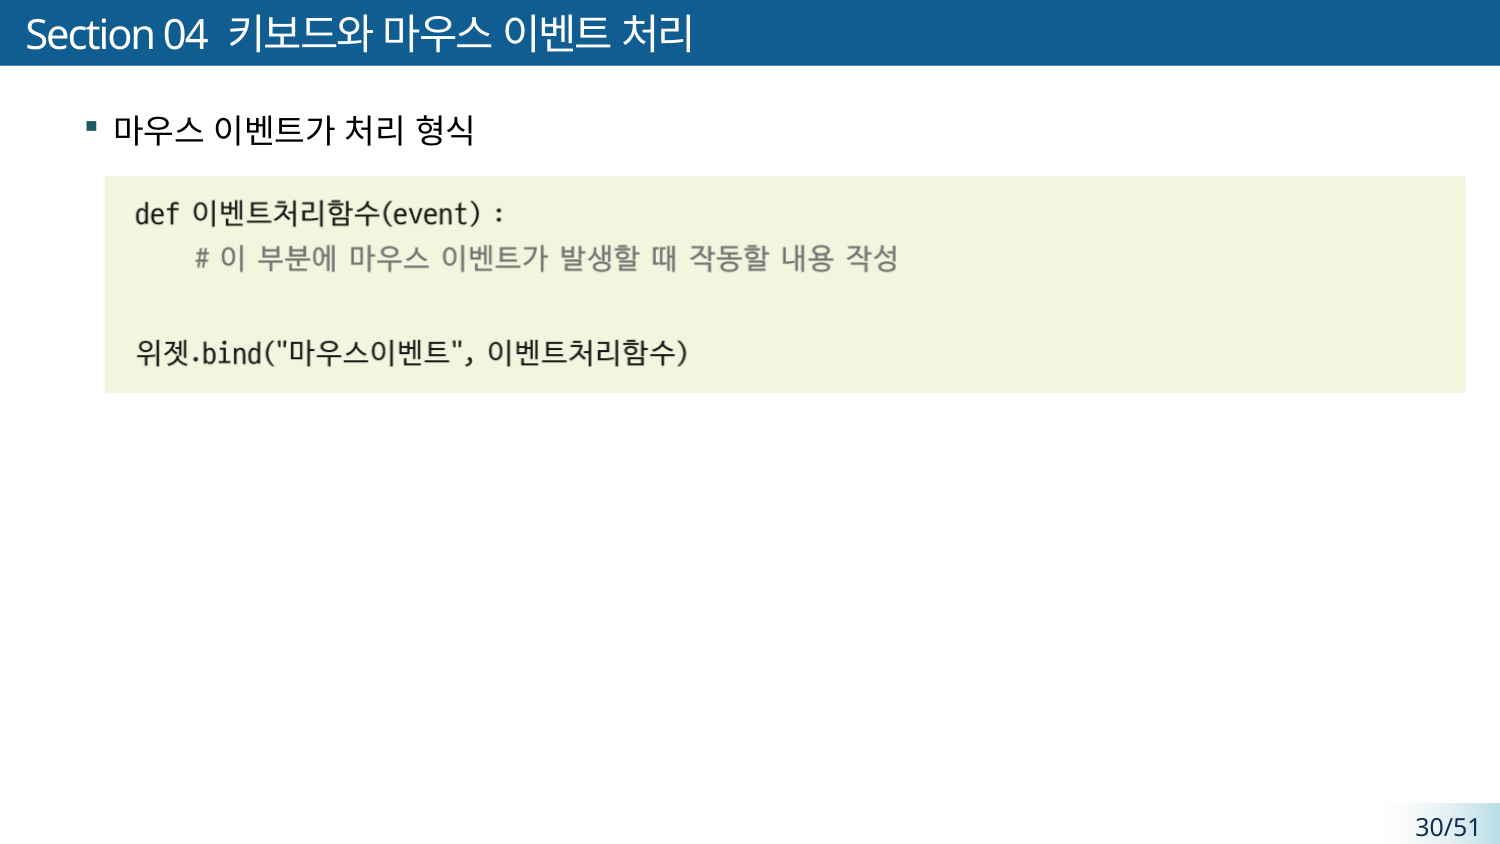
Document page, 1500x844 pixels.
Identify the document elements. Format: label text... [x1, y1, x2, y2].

title Section 04 키보드와 마우스 이벤트 처리 [10, 3, 1288, 62]
list 마우스 이벤트가 처리 형식 [10, 95, 1481, 793]
picture [101, 170, 1466, 394]
